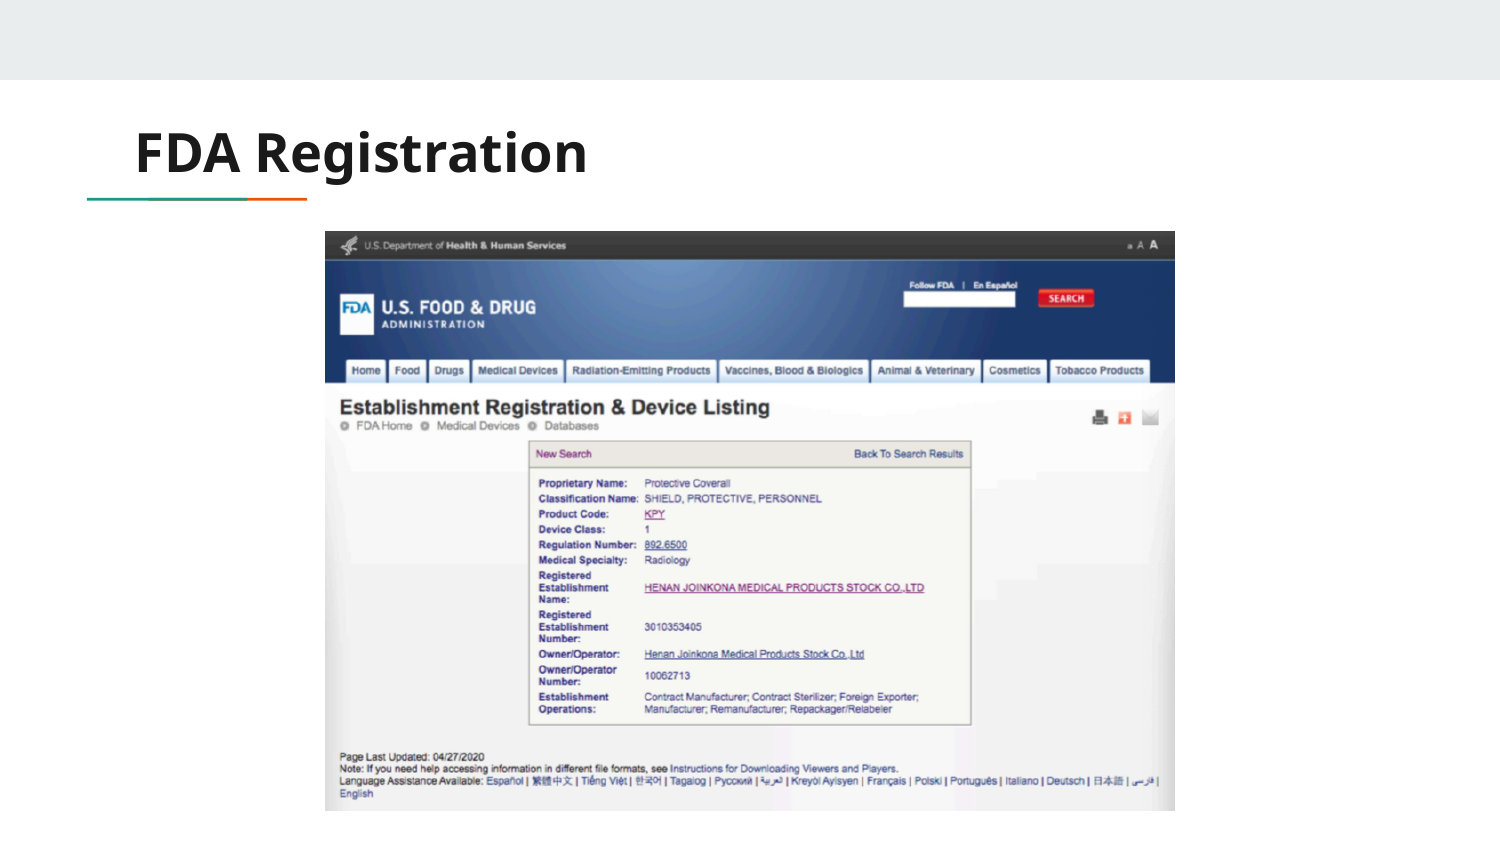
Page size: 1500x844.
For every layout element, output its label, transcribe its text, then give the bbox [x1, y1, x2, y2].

title FDA Registration [119, 103, 1381, 192]
picture [324, 231, 1176, 812]
